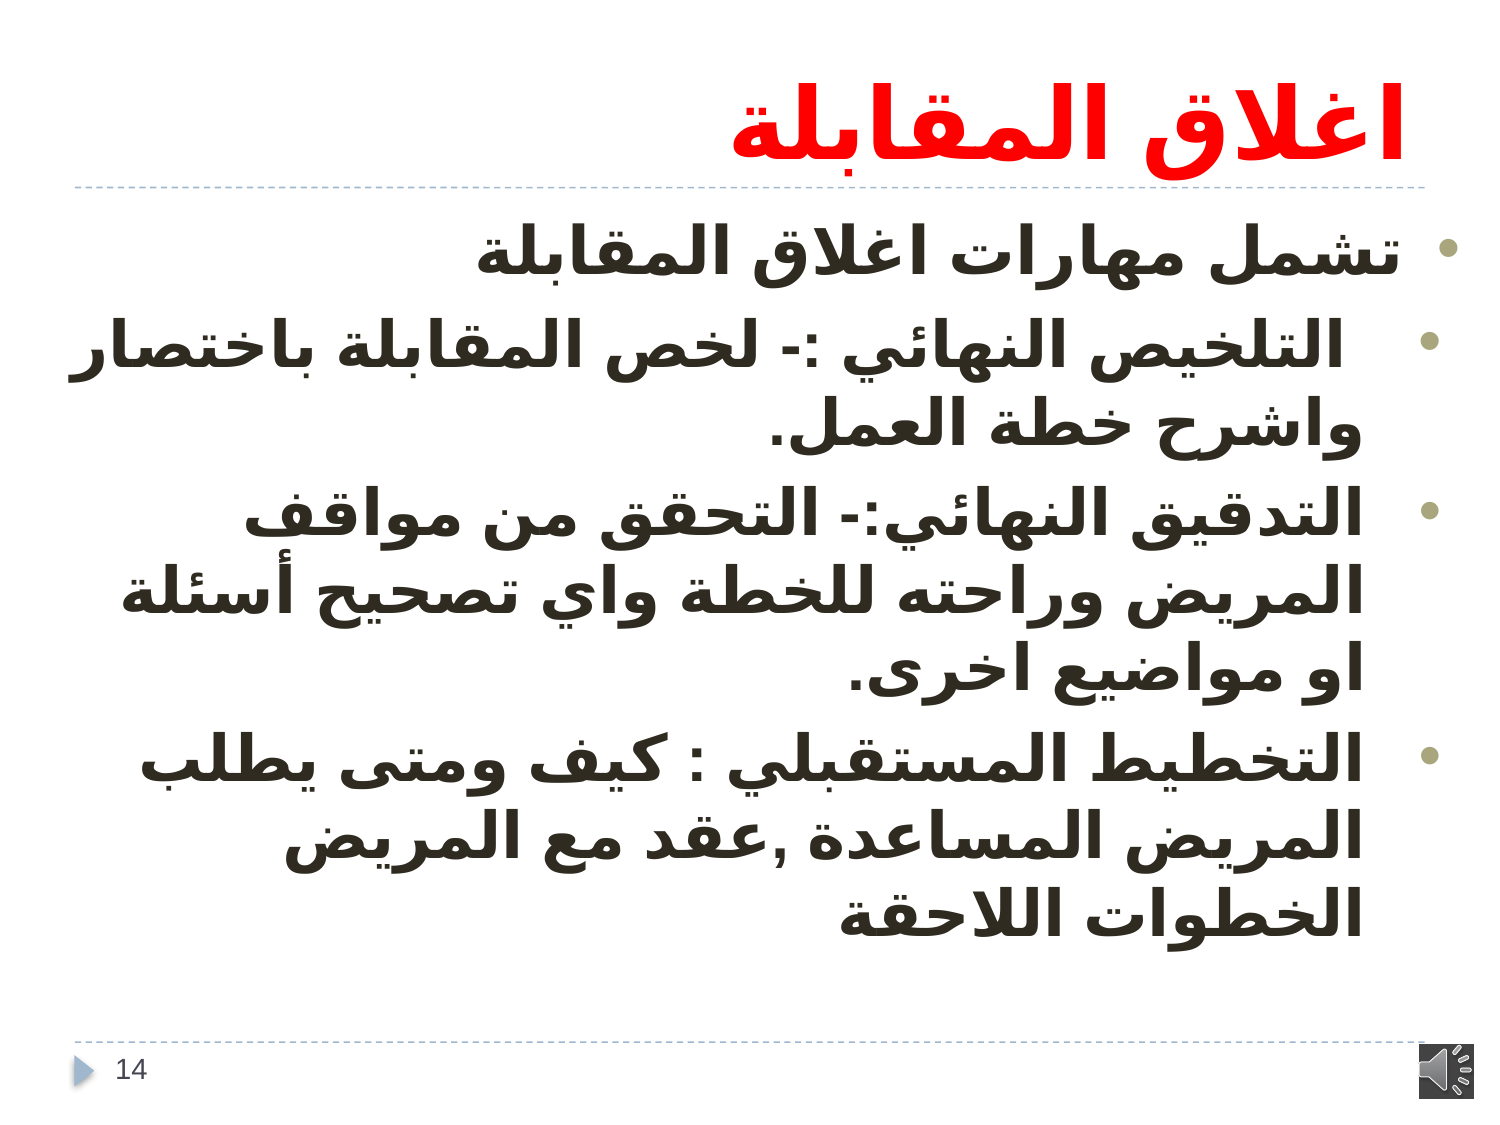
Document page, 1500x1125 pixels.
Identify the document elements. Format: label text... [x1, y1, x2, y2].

slide_number 14 [100, 1042, 426, 1103]
title اغلاق المقابلة [75, 24, 1425, 188]
list تشمل مهارات اغلاق المقابلة التلخيص النهائي :- لخص المقابلة باختصار واشرح خطة العمل. التدقيق النهائي:- التحقق من مواقف المريض وراحته للخطة واي تصحيح أسئلة او مواضيع اخرى. التخطيط المستقبلي : كيف ومتى يطلب المريض المساعدة ,عقد مع المريض الخطوات اللاحقة [37, 200, 1475, 1010]
picture [1417, 1042, 1476, 1101]
